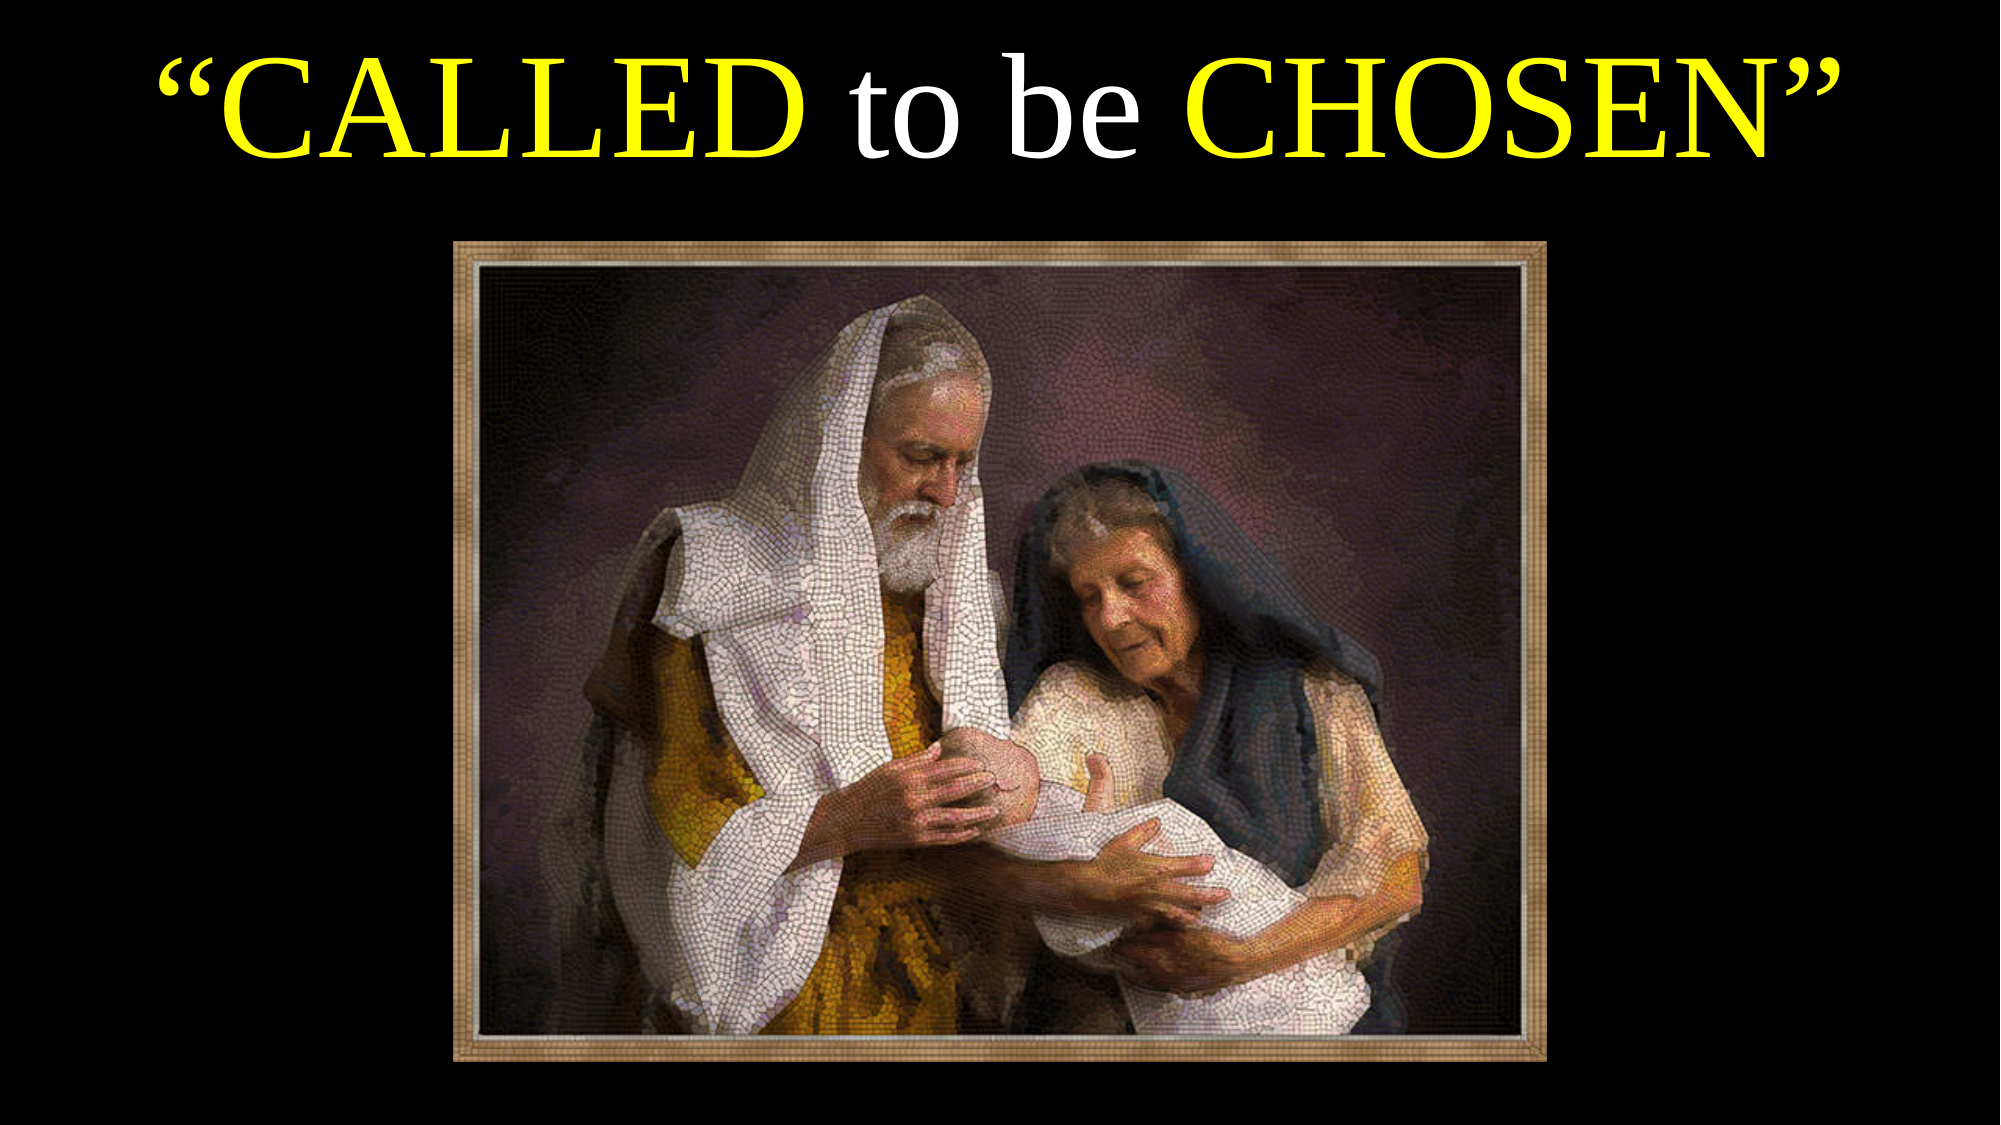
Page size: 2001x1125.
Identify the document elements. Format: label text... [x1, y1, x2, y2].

picture [453, 241, 1547, 1062]
text_box “CALLED to be CHOSEN” [0, 0, 2000, 195]
